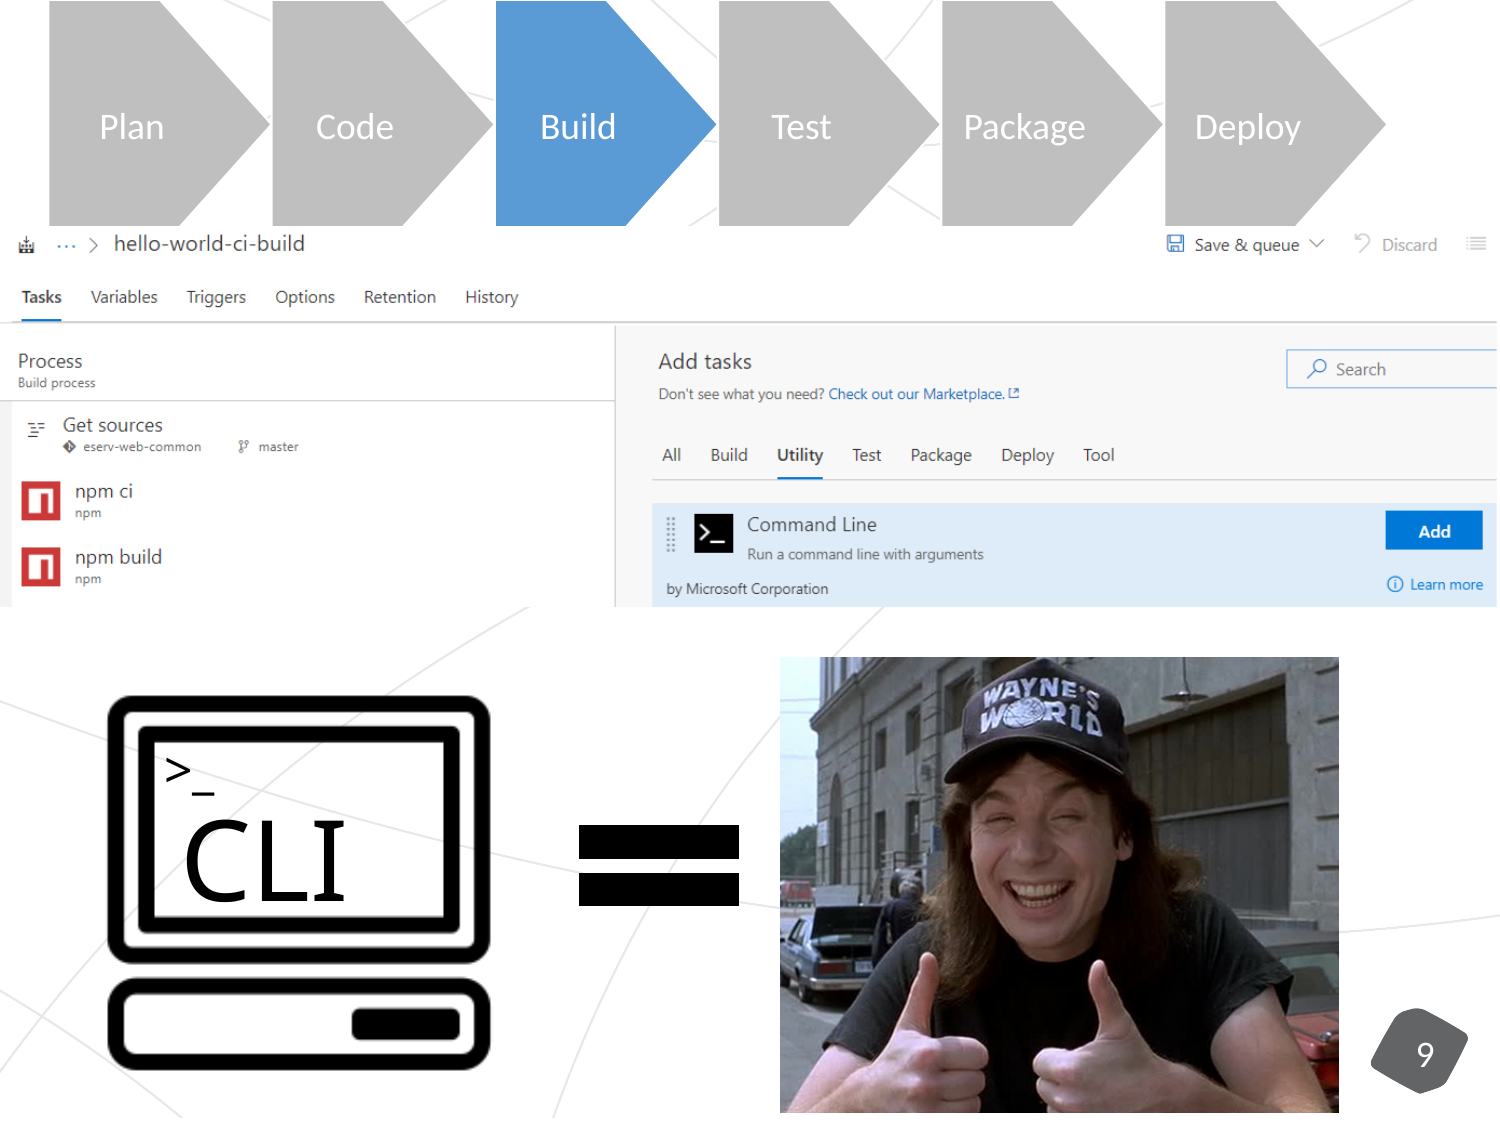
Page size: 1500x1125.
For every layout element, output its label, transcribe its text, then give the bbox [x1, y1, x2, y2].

picture [0, 0, 1500, 1125]
text_box [579, 873, 739, 906]
text_box [579, 825, 739, 859]
text_box 9 [1363, 1022, 1450, 1113]
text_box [48, 0, 1388, 226]
